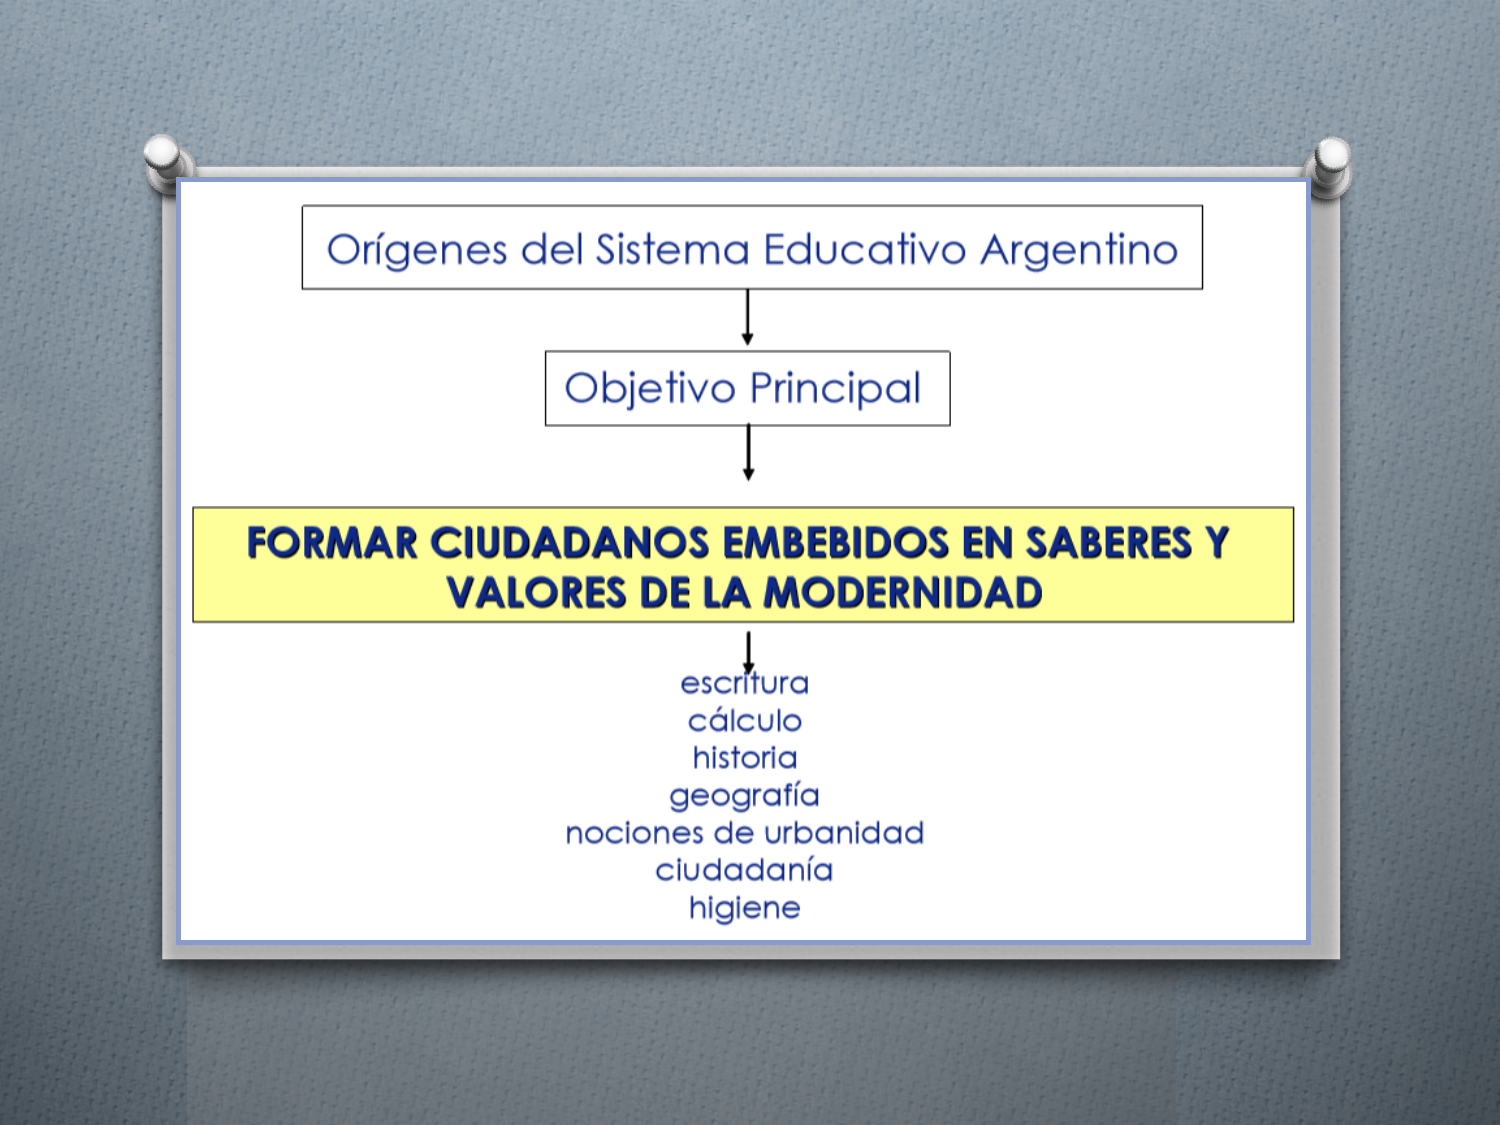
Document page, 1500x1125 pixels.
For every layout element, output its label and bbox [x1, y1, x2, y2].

picture [180, 181, 1307, 941]
picture [112, 100, 235, 215]
picture [1274, 109, 1396, 229]
